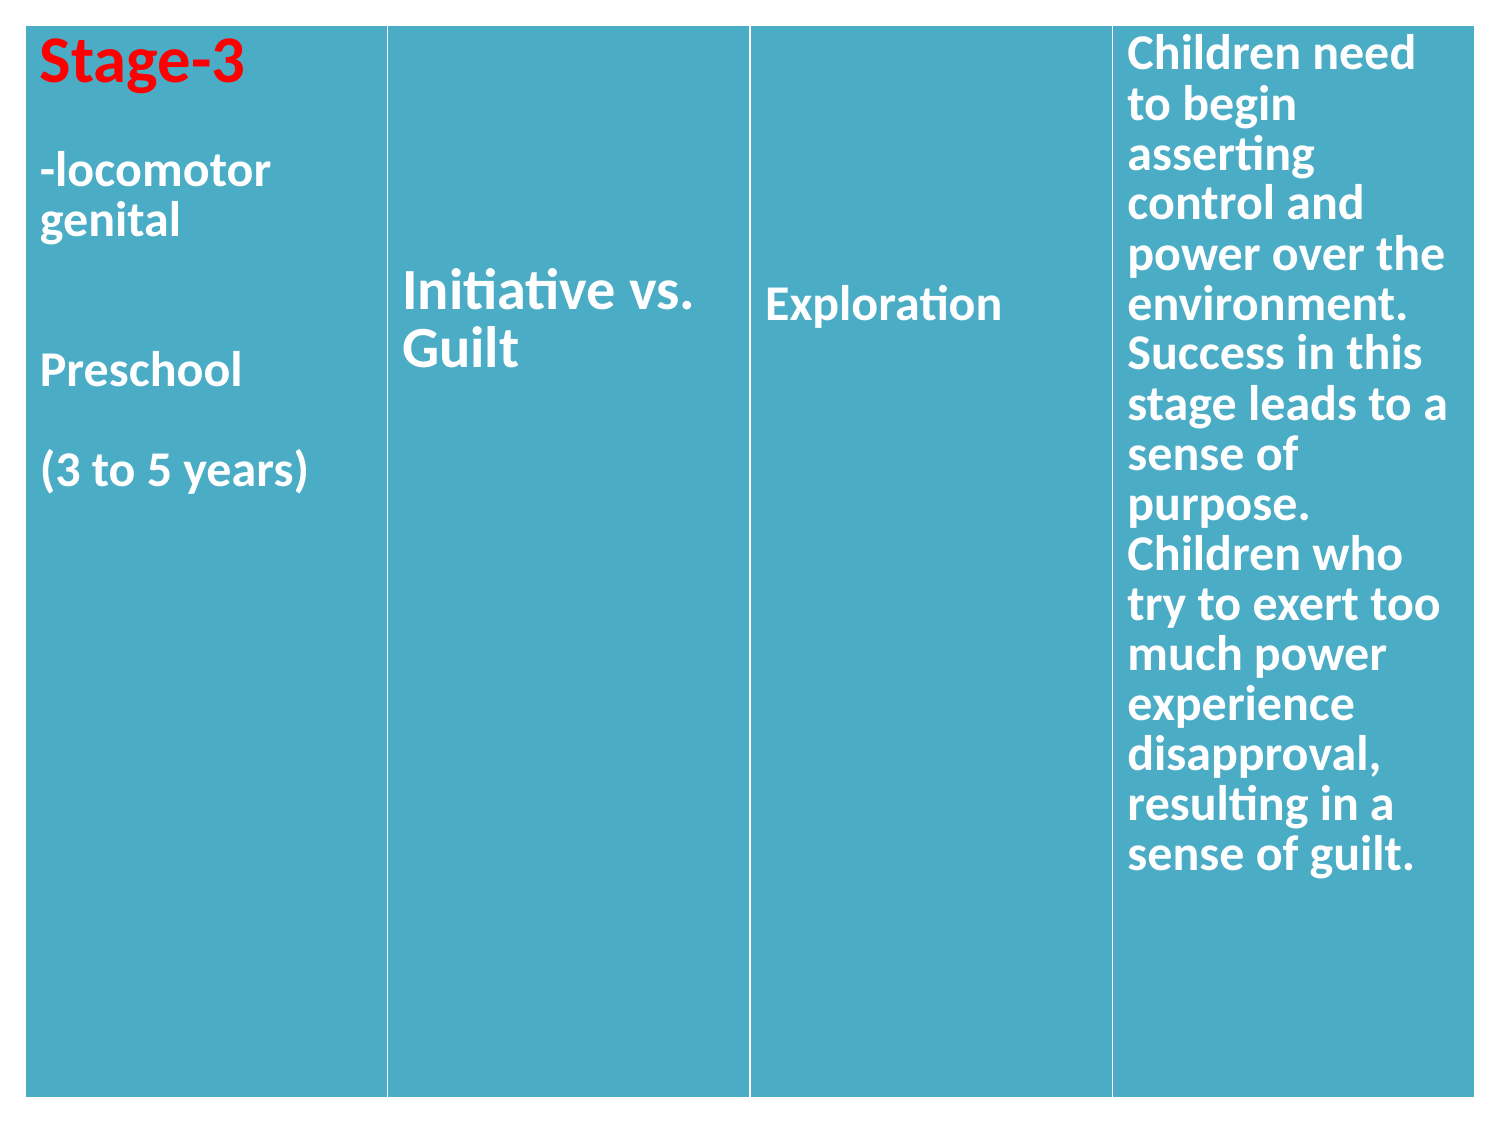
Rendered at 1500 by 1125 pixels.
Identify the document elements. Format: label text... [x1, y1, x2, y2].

table_header Children need to begin asserting control and power over the environment. Success in this stage leads to a sense of purpose. Children who try to exert too much power experience disapproval, resulting in a sense of guilt. [1113, 26, 1474, 1097]
table_header Stage-3 -locomotor genital Preschool (3 to 5 years) [26, 26, 387, 1097]
table_header Exploration [751, 26, 1112, 1097]
table_header Initiative vs. Guilt [388, 26, 749, 1097]
